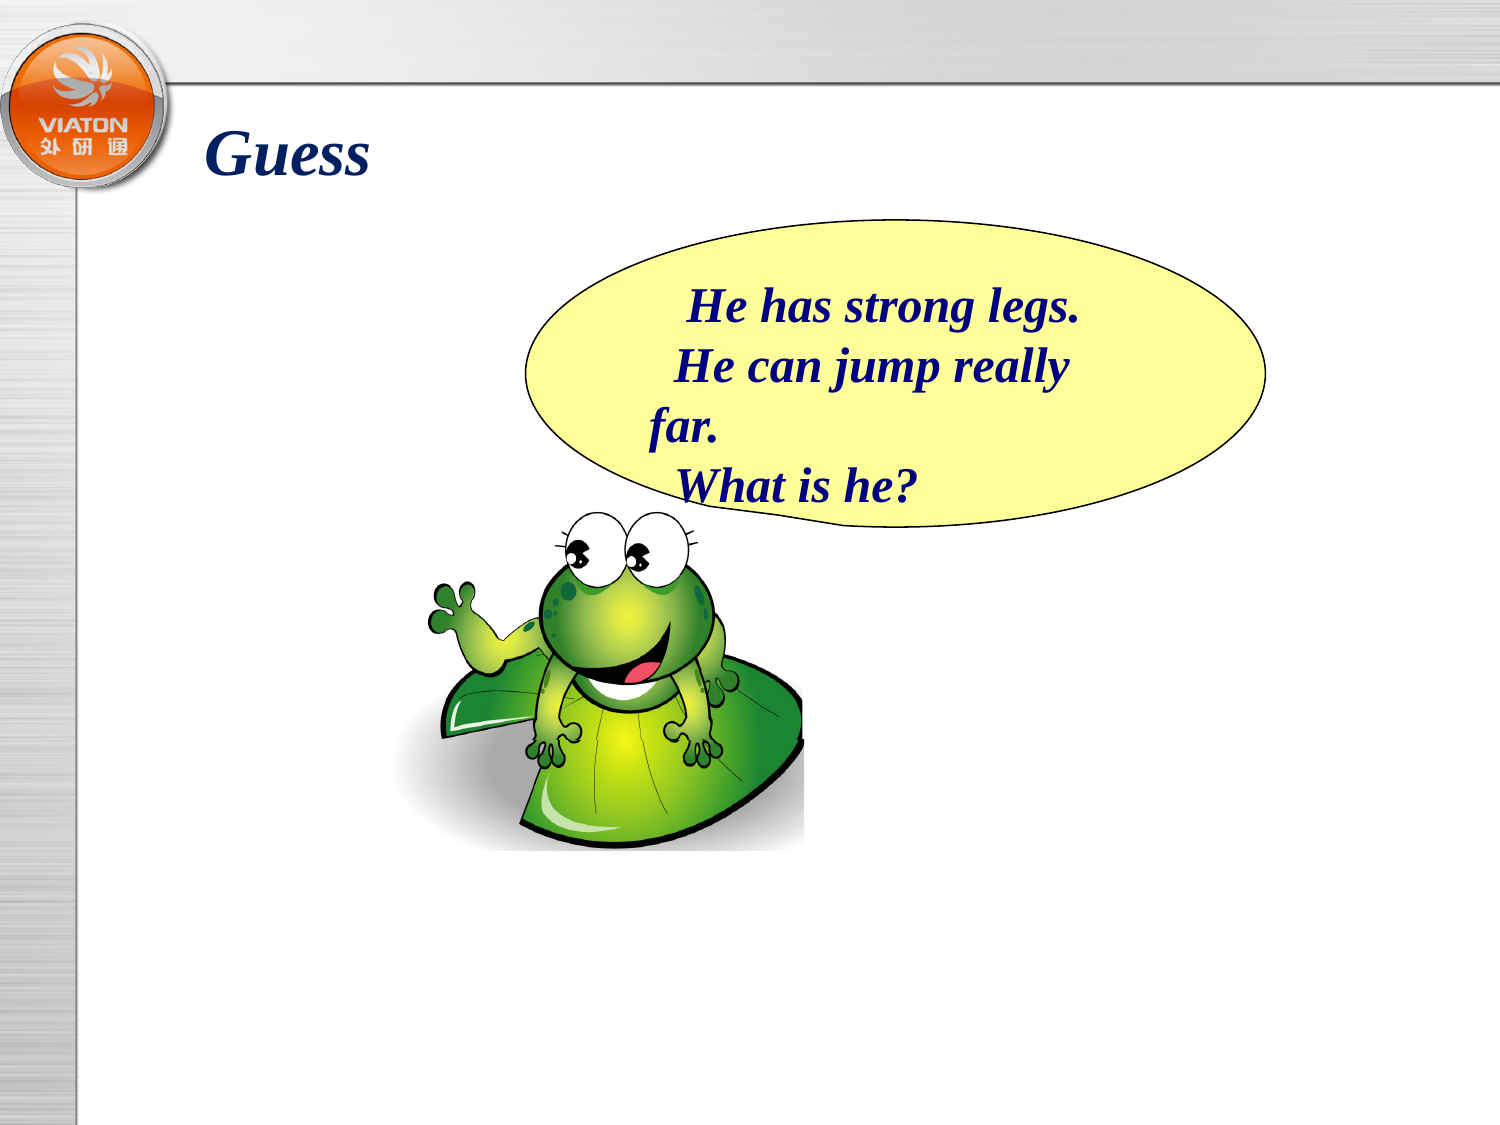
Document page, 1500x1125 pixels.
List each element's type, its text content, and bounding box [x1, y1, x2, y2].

text_box Guess [190, 101, 387, 197]
picture [0, 0, 1500, 1125]
text_box He has strong legs. He can jump really far. What is he? [525, 219, 1266, 528]
